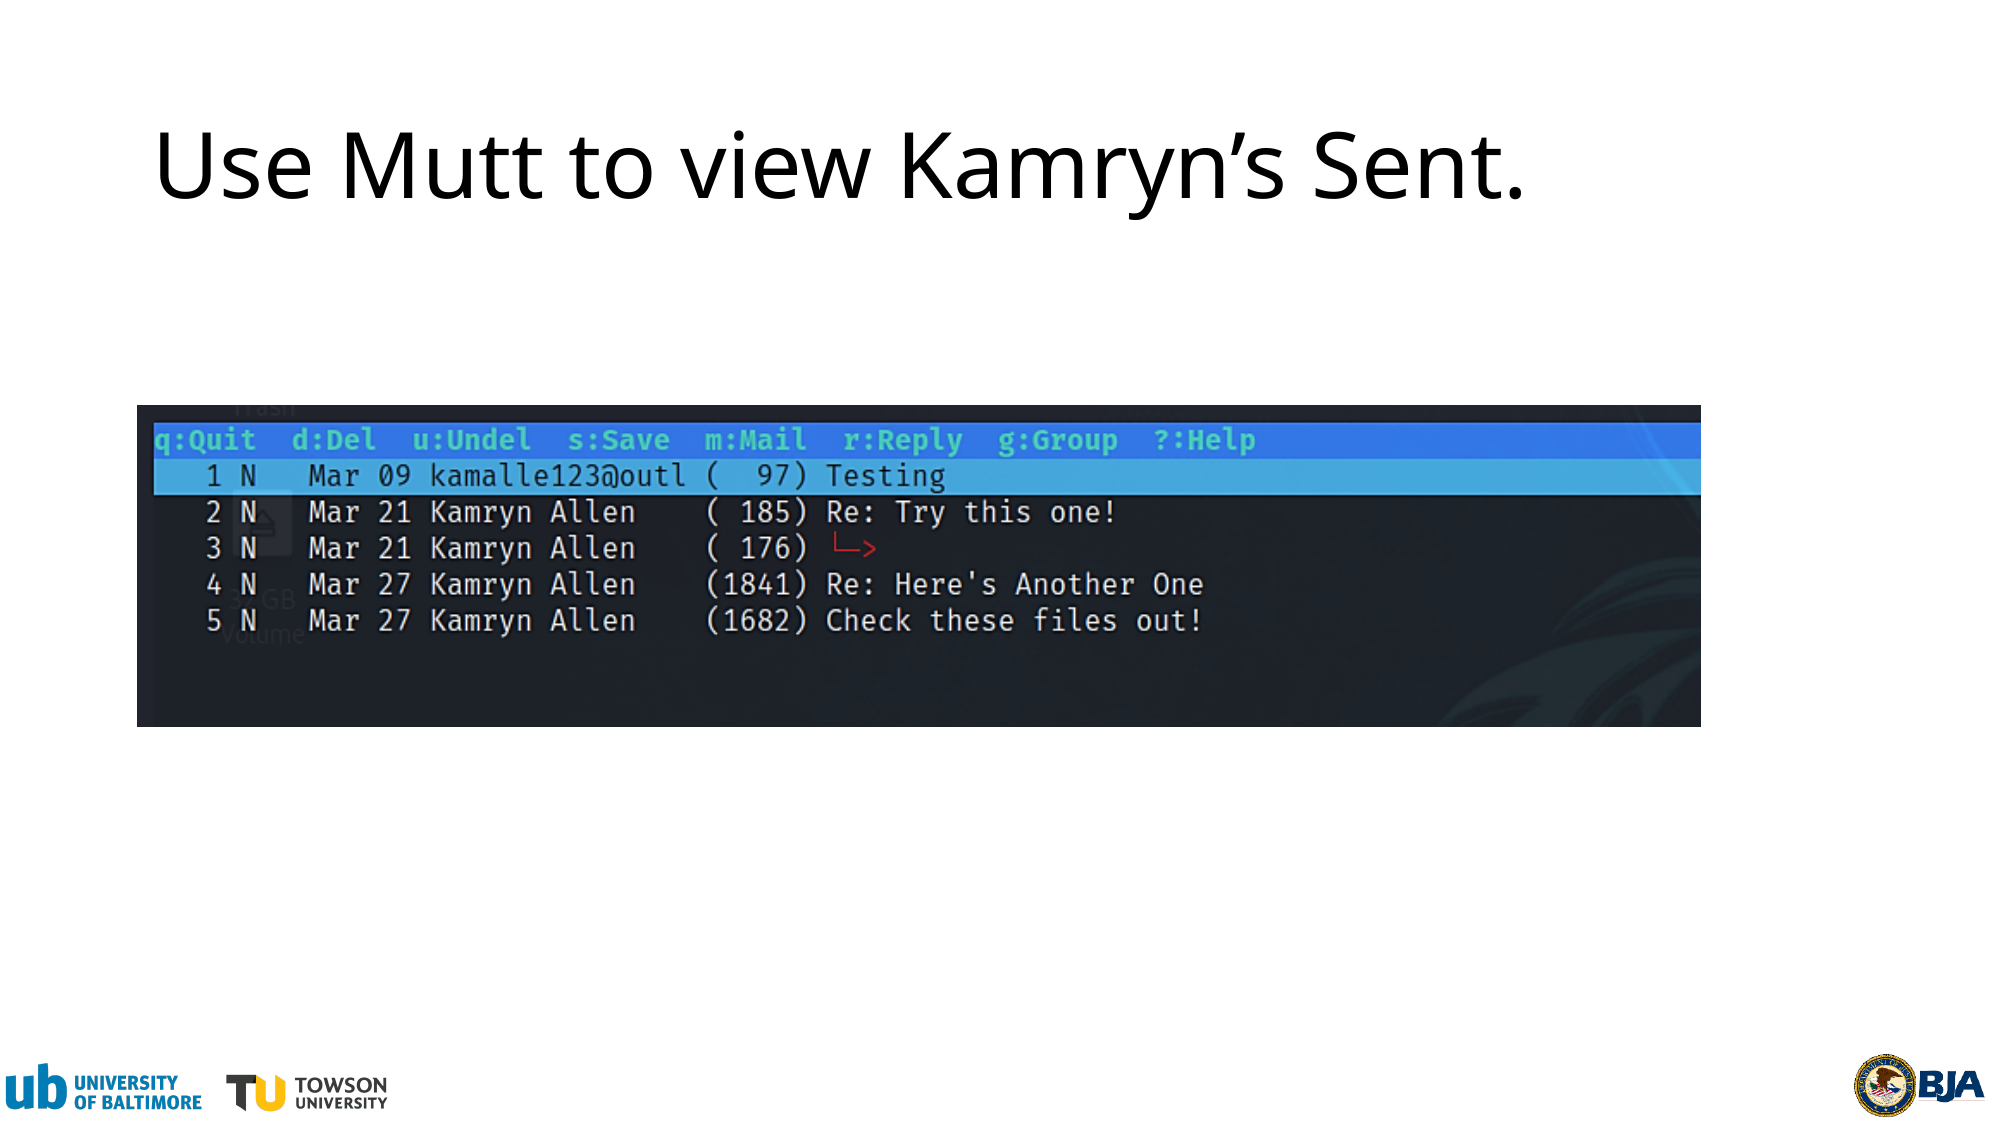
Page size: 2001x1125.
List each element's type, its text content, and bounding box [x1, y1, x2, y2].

picture [1854, 1054, 1986, 1117]
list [137, 405, 1701, 727]
title Use Mutt to view Kamryn’s Sent. [137, 59, 1863, 278]
picture [0, 1031, 407, 1125]
